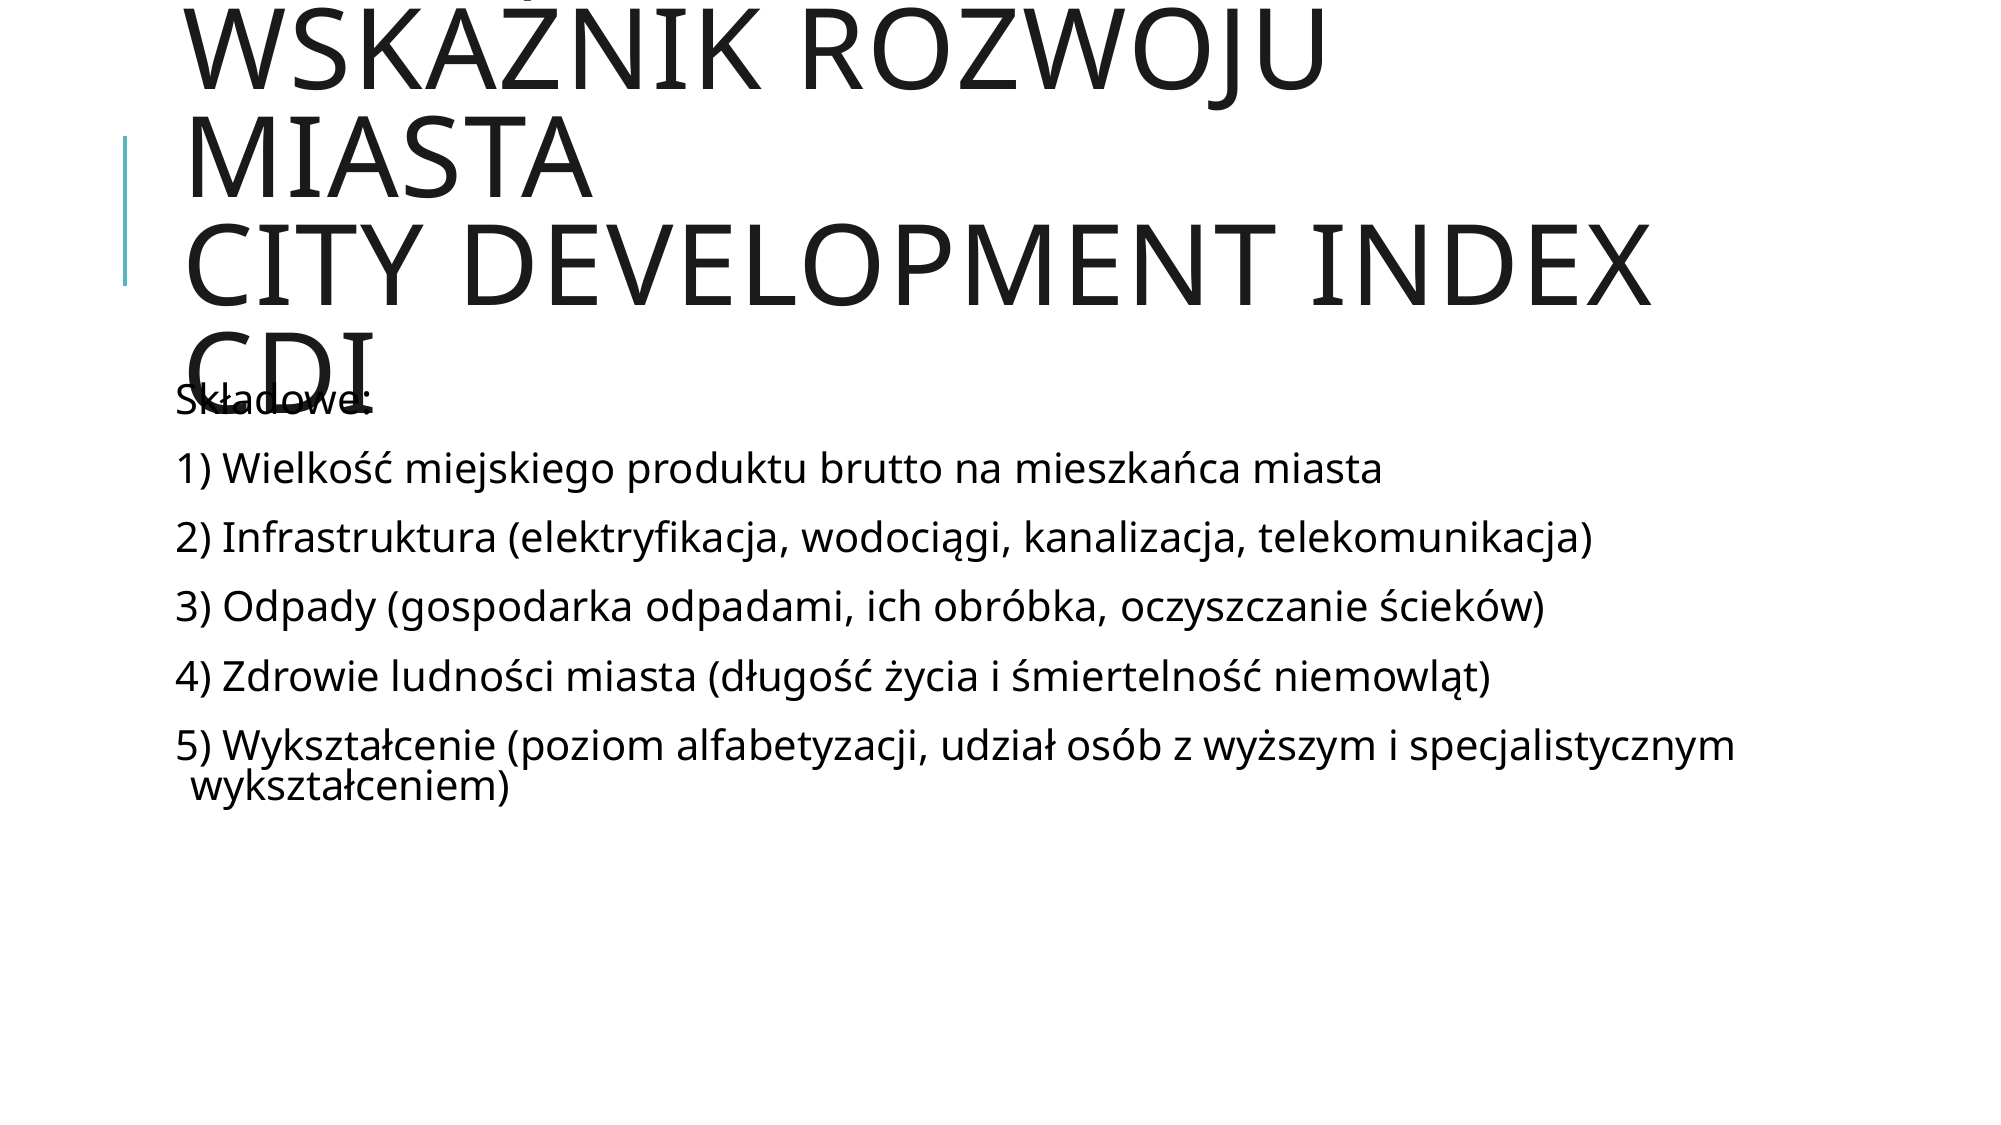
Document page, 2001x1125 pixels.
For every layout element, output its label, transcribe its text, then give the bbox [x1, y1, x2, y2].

title Wskaźnik rozwoju miasta City Development Index CDI [168, 96, 1763, 342]
list Składowe: 1) Wielkość miejskiego produktu brutto na mieszkańca miasta 2) Infrastruktura (elektryfikacja, wodociągi, kanalizacja, telekomunikacja) 3) Odpady (gospodarka odpadami, ich obróbka, oczyszczanie ścieków) 4) Zdrowie ludności miasta (długość życia i śmiertelność niemowląt) 5) Wykształcenie (poziom alfabetyzacji, udział osób z wyższym i specjalistycznym wykształceniem) [168, 375, 1763, 1035]
